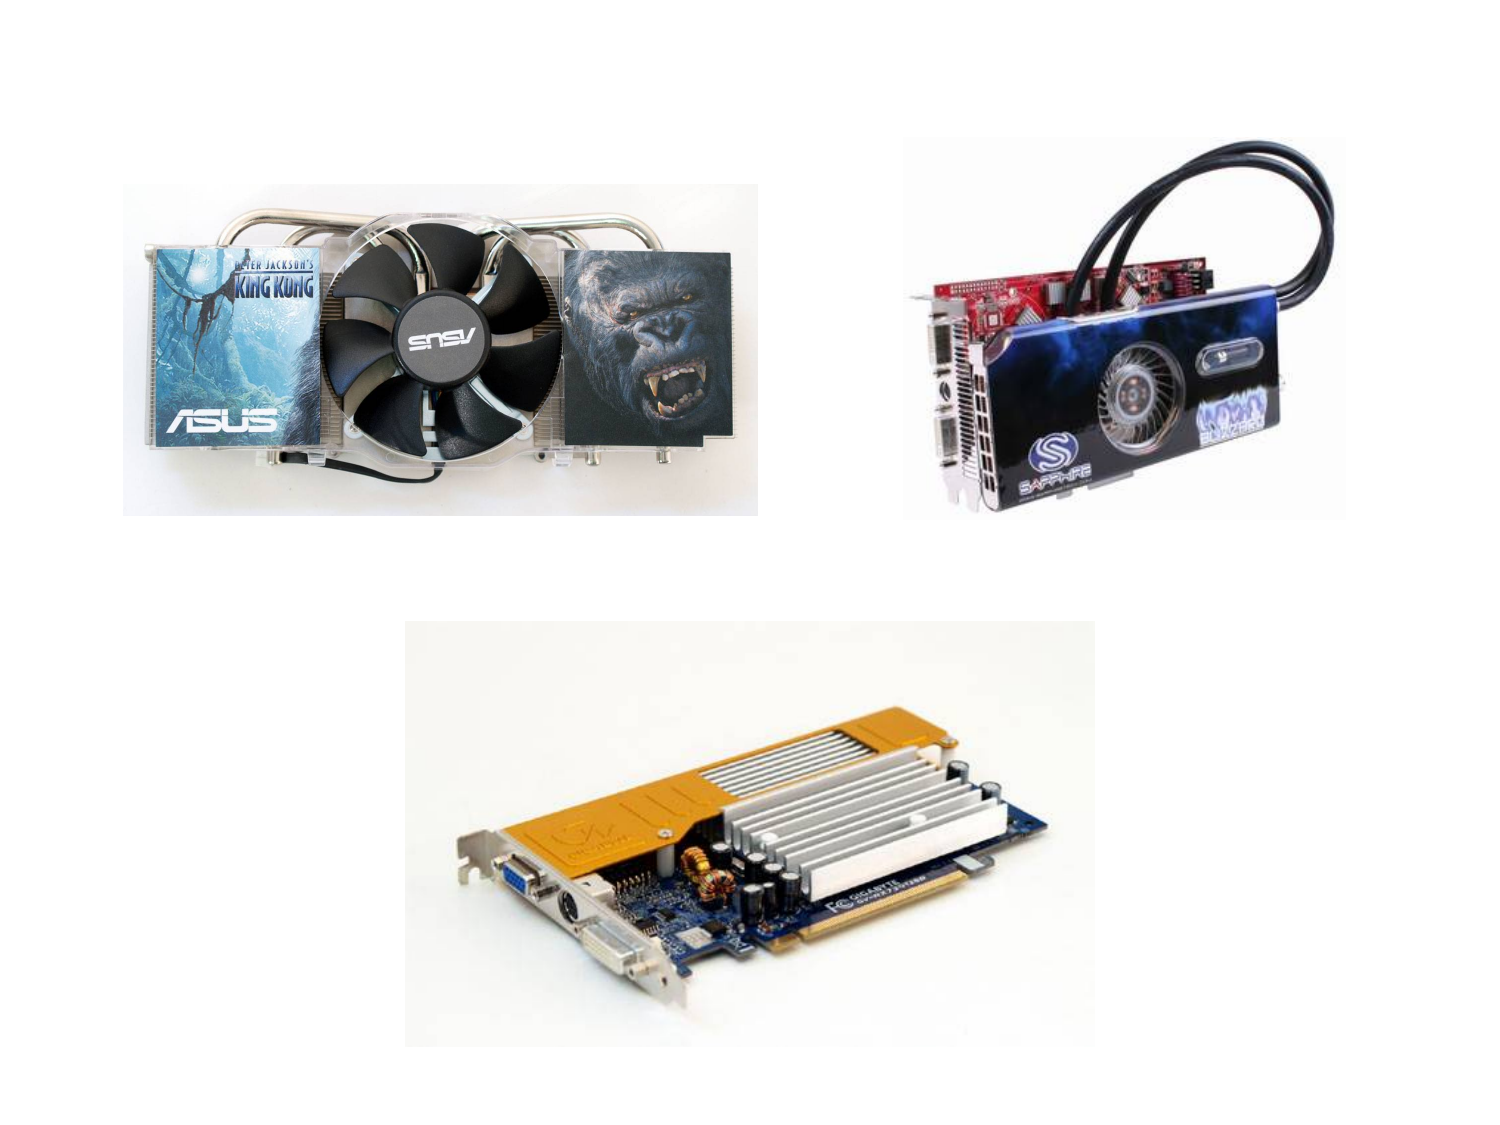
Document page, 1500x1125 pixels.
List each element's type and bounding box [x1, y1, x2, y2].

picture [903, 136, 1346, 521]
list [123, 184, 758, 516]
picture [405, 621, 1095, 1048]
